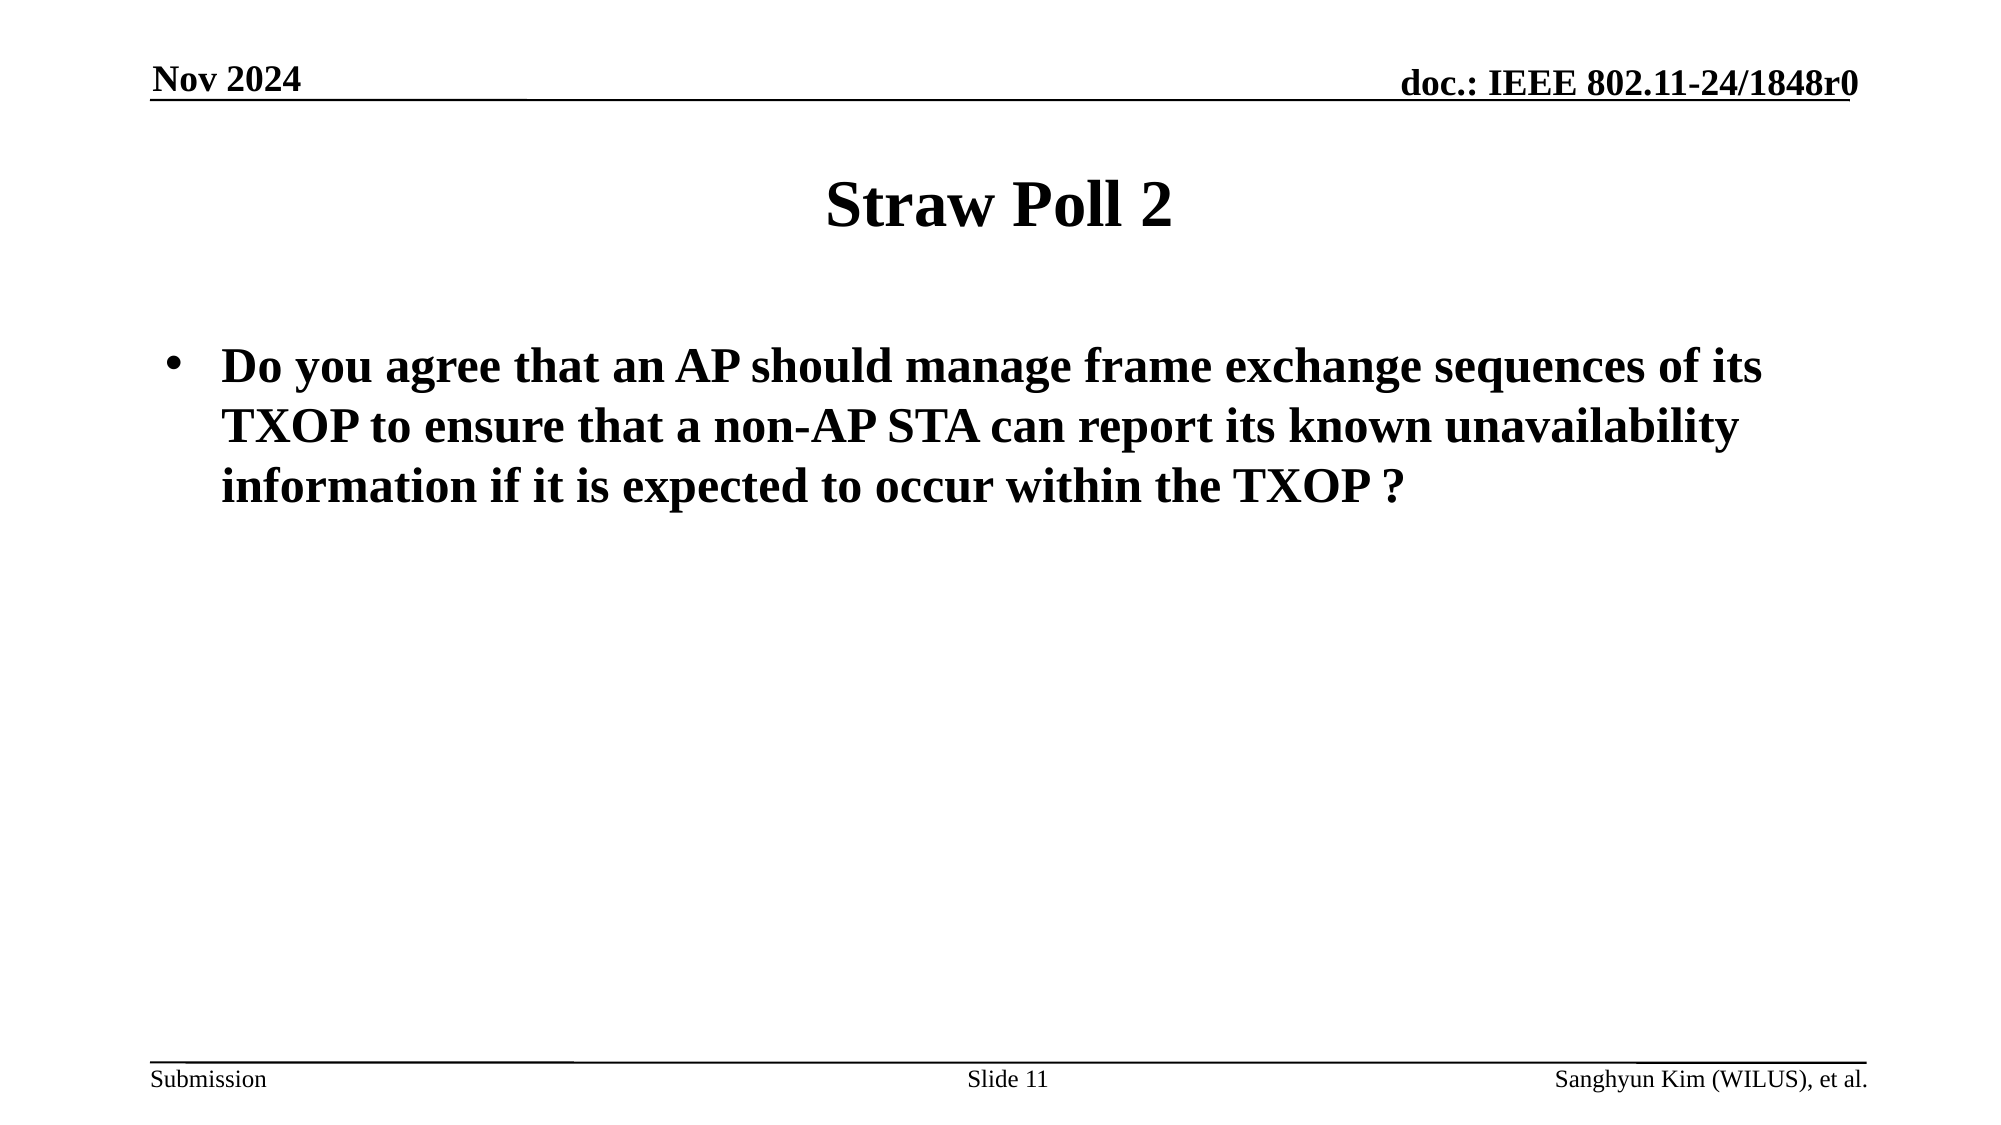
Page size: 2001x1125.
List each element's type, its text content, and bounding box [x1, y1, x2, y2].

list Do you agree that an AP should manage frame exchange sequences of its TXOP to ensure that a non-AP STA can report its known unavailability information if it is expected to occur within the TXOP ? [149, 324, 1850, 1000]
title Straw Poll 2 [149, 112, 1850, 288]
slide_number Slide 11 [950, 1061, 1067, 1123]
footer Sanghyun Kim (WILUS), et al. [1171, 1061, 1869, 1093]
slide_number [152, 54, 563, 100]
